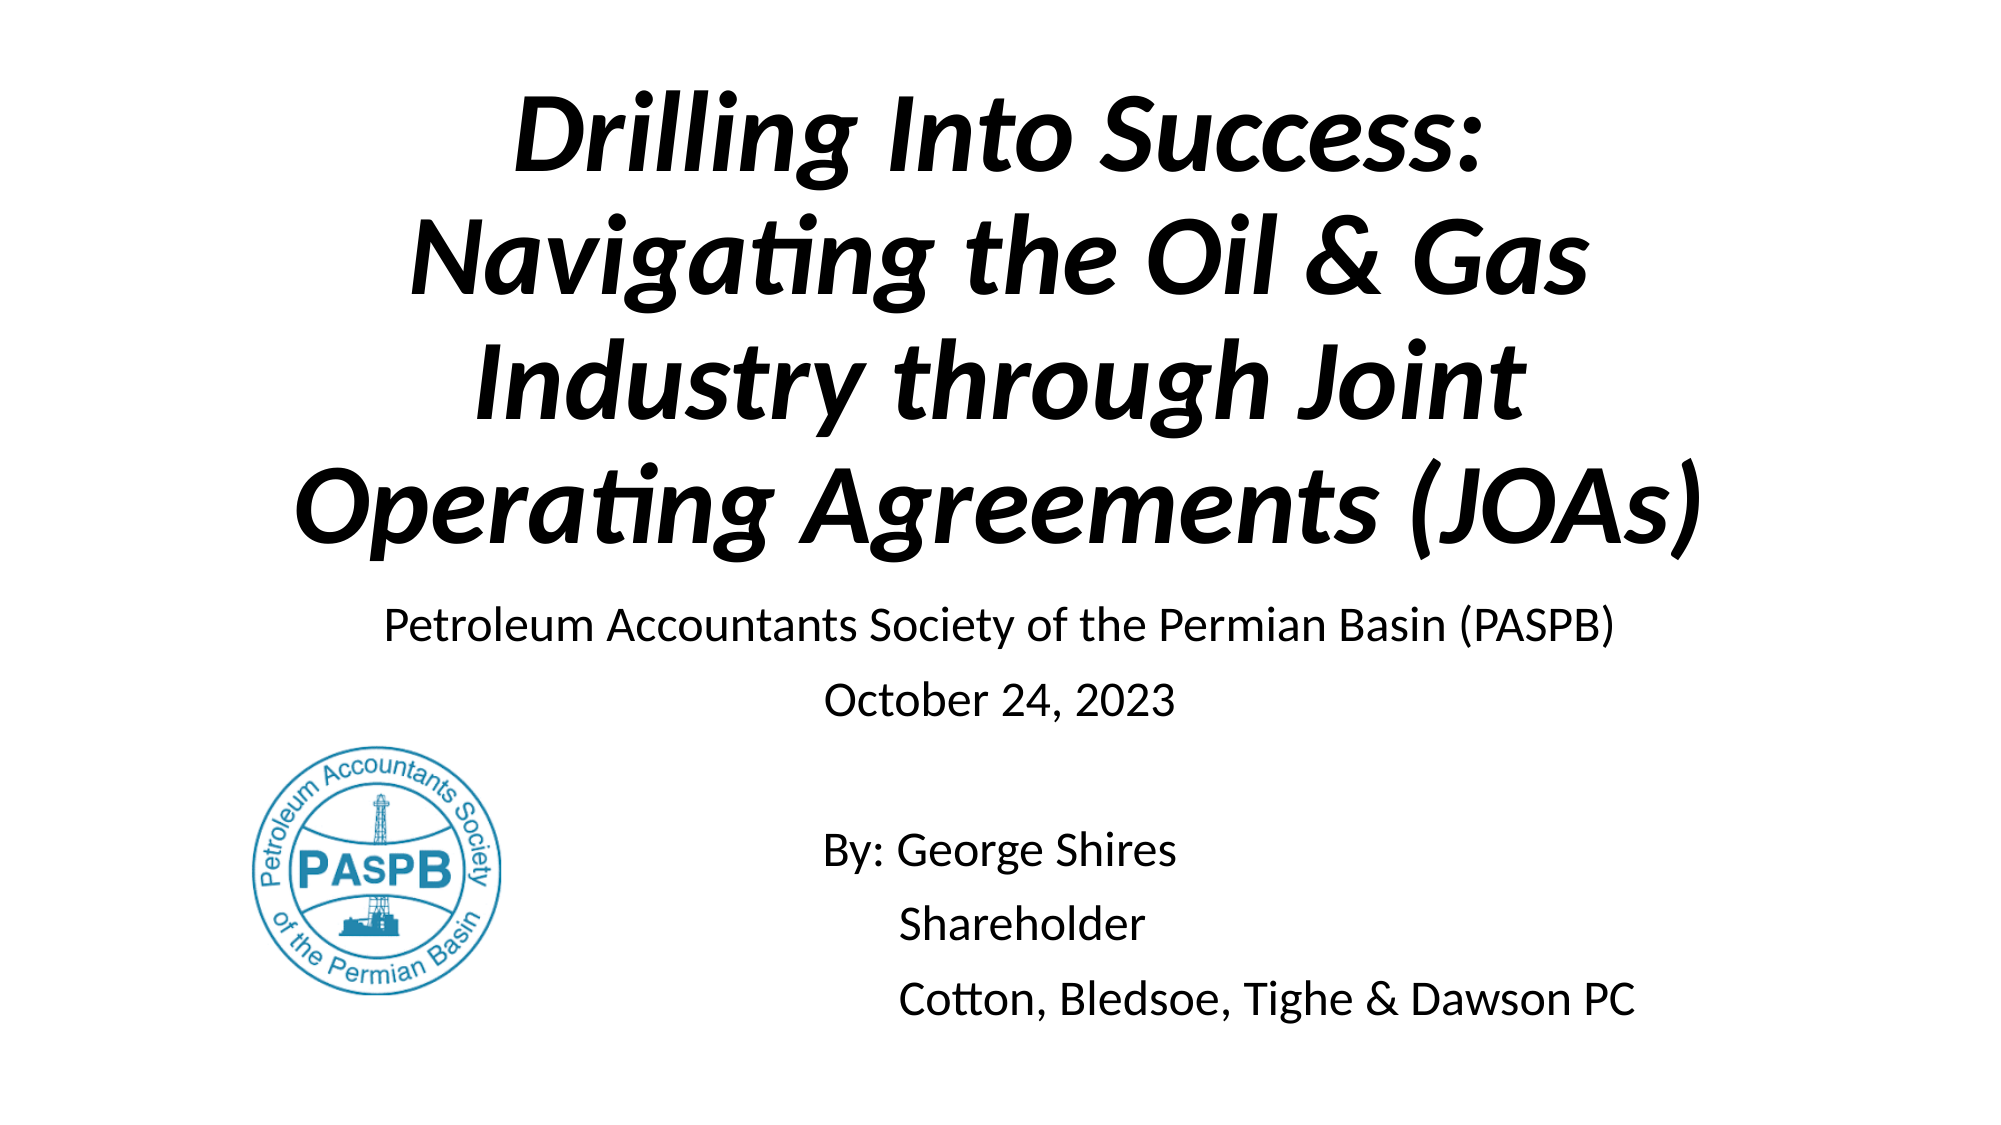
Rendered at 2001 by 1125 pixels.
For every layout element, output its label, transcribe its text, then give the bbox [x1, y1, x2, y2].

picture [233, 737, 518, 1002]
subtitle Petroleum Accountants Society of the Permian Basin (PASPB) October 24, 2023 By: George Shires Shareholder Cotton, Bledsoe, Tighe & Dawson PC [249, 590, 1750, 1059]
title Drilling Into Success: Navigating the Oil & Gas Industry through Joint Operating Agreements (JOAs) [249, 57, 1750, 576]
